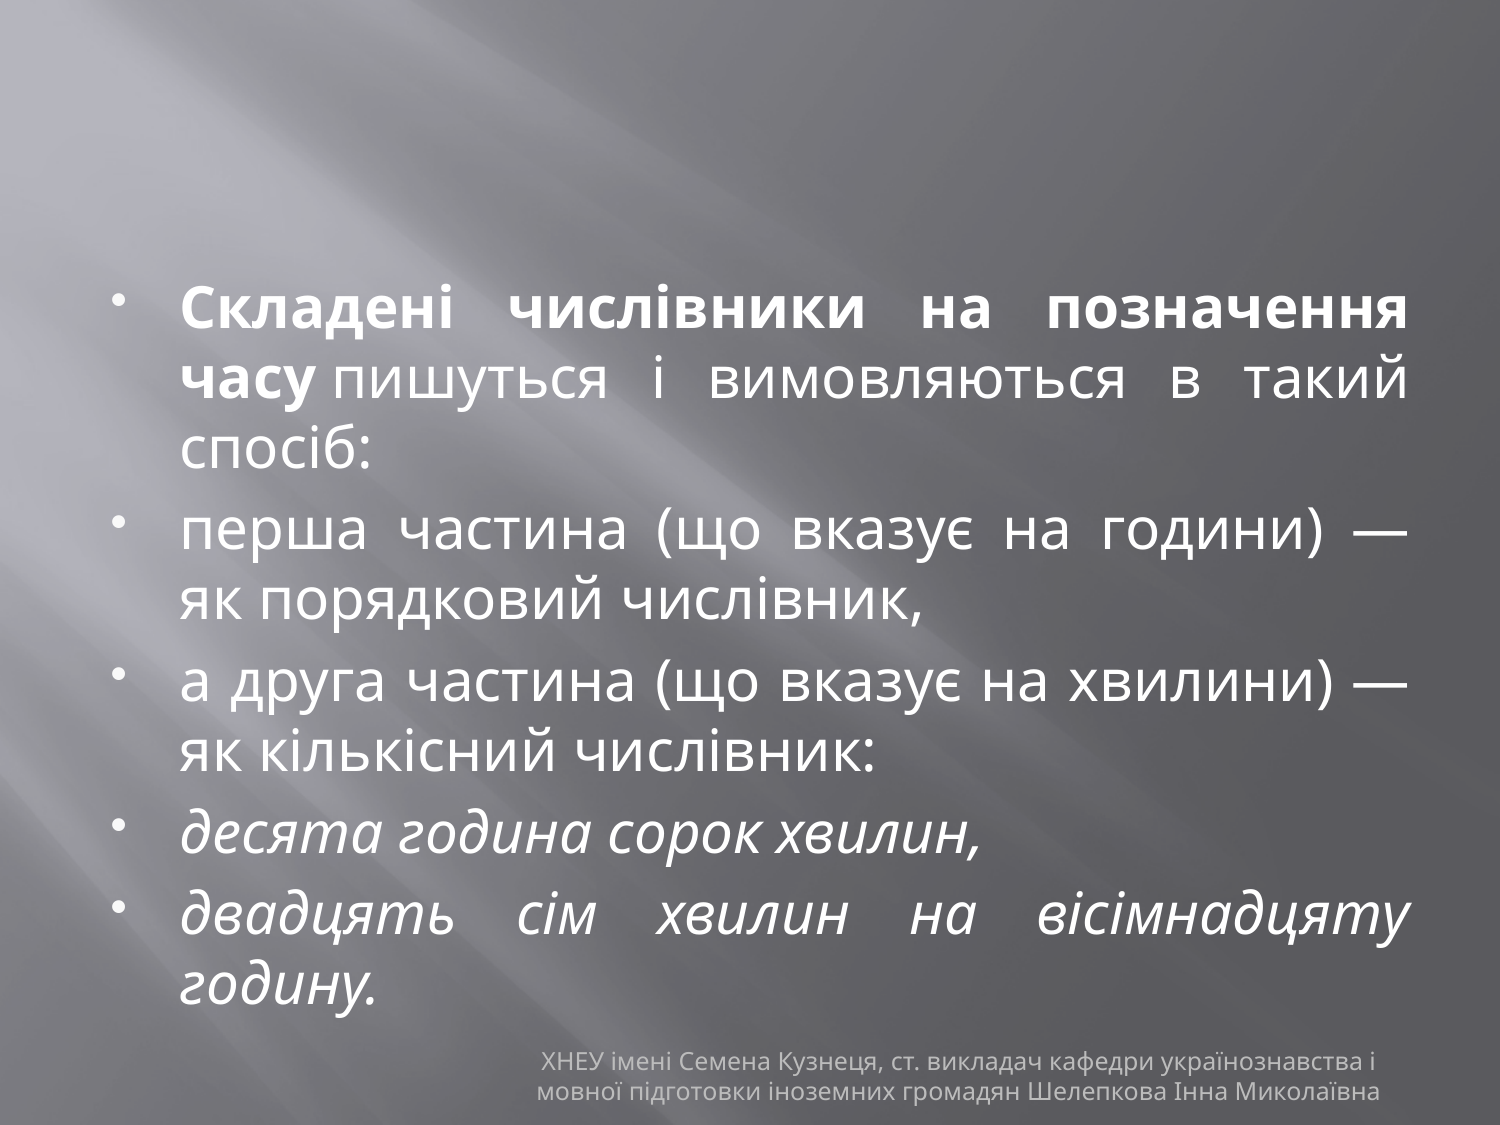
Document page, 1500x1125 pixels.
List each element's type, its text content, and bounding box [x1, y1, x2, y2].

footer ХНЕУ імені Семена Кузнеця, ст. викладач кафедри українознавства і мовної підготовки іноземних громадян Шелепкова Інна Миколаївна [512, 1052, 1407, 1113]
list Складені числівники на позначення часу пишуться і вимовляються в такий спосіб: перша частина (що вказує на години) — як порядковий числівник, а друга частина (що вказує на хвилини) — як кількісний числівник: десята година сорок хвилин, двадцять сім хвилин на вісімнадцяту годину. [75, 262, 1425, 1035]
